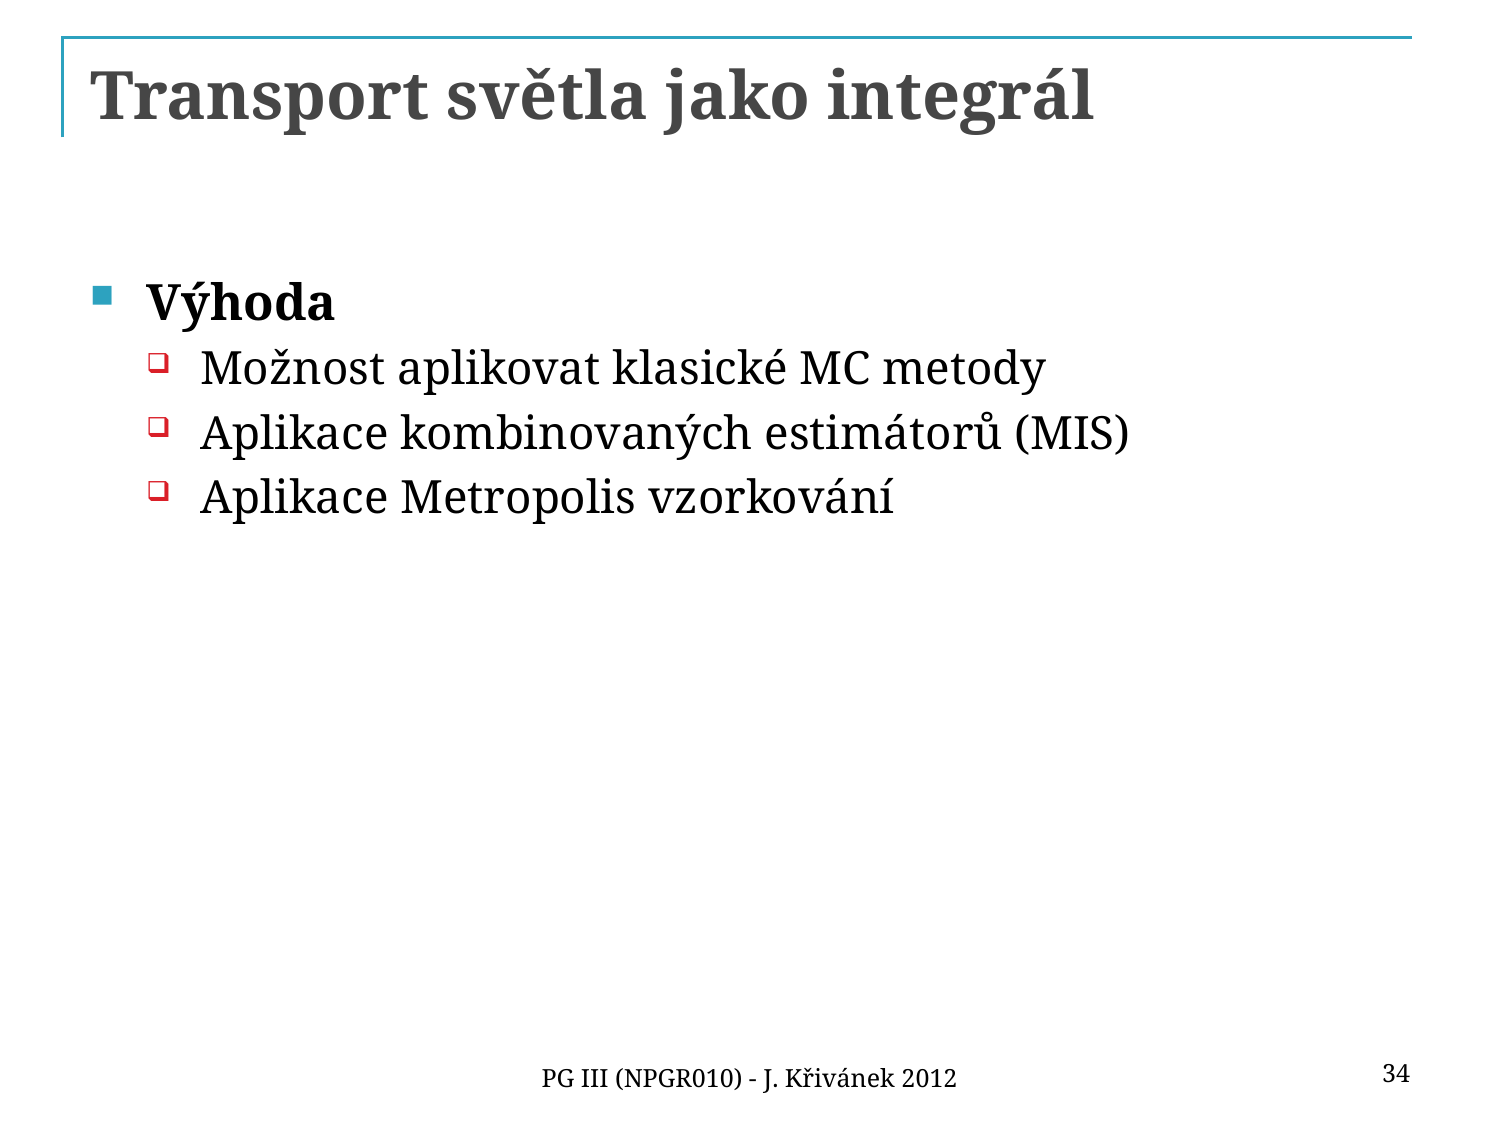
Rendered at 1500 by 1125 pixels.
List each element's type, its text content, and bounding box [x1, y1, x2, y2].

title Transport světla jako integrál [74, 45, 1426, 233]
slide_number 34 [1074, 1023, 1426, 1100]
footer PG III (NPGR010) - J. Křivánek 2012 [512, 1024, 988, 1101]
list Výhoda Možnost aplikovat klasické MC metody Aplikace kombinovaných estimátorů (MIS) Aplikace Metropolis vzorkování [74, 262, 1426, 1059]
